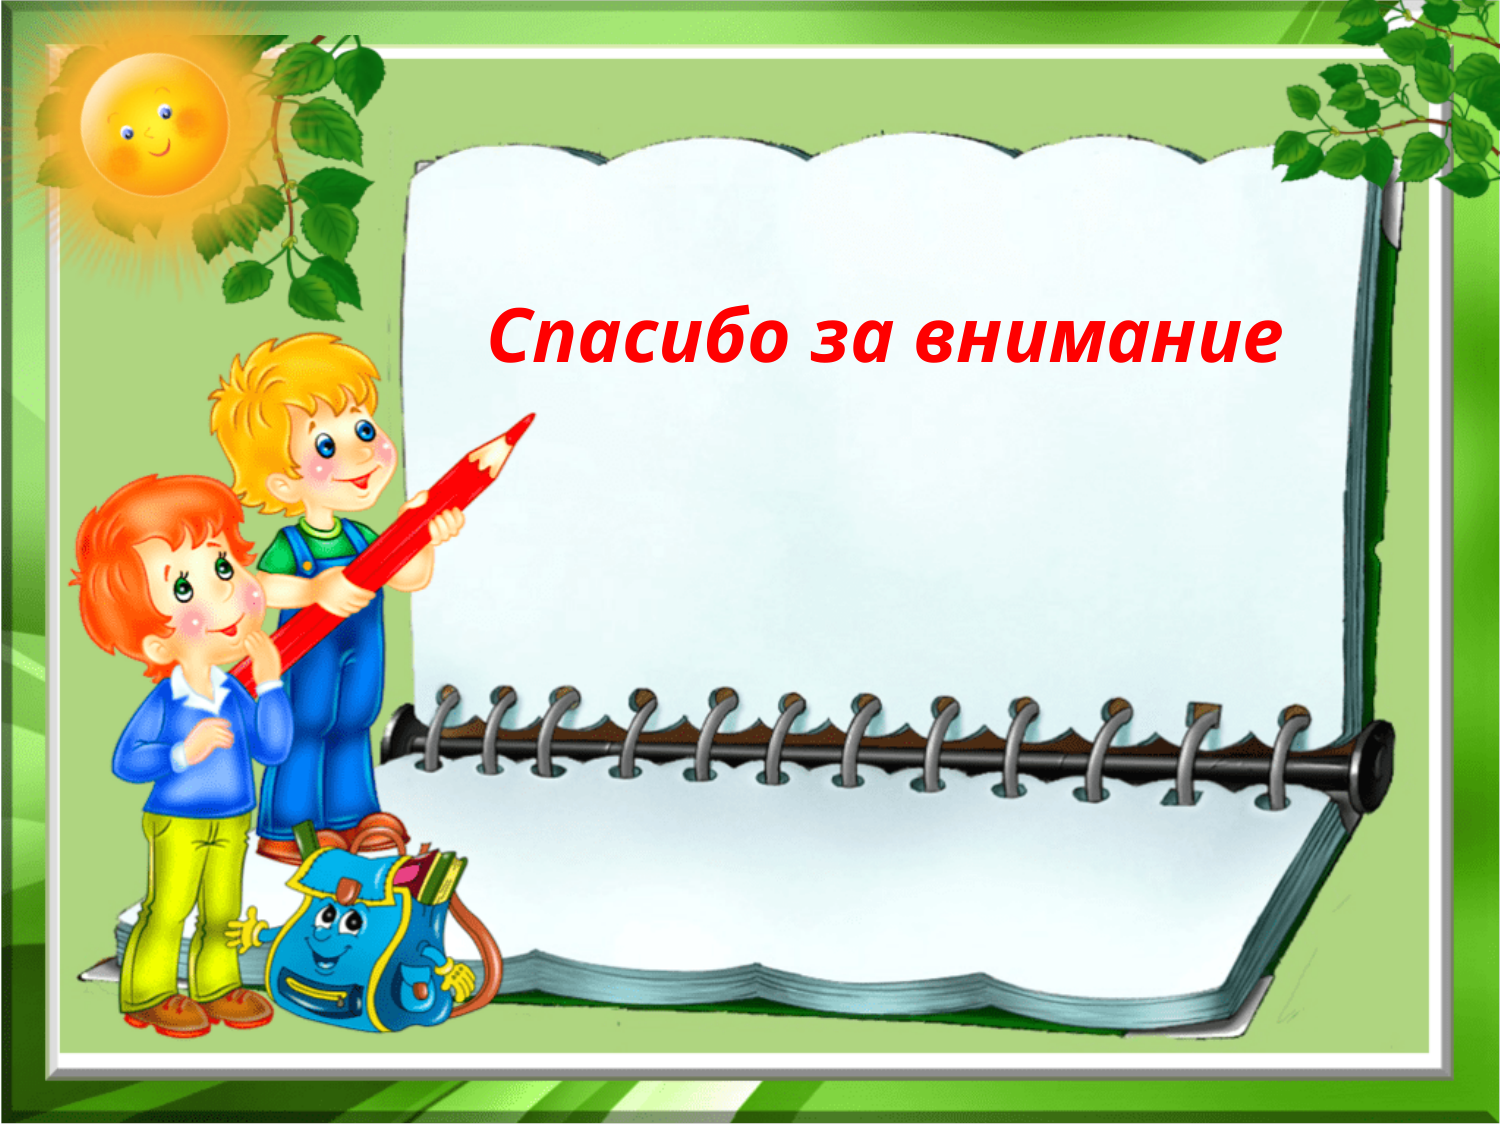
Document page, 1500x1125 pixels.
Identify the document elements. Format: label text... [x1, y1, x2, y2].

title Спасибо за внимание [407, 196, 1364, 468]
picture [0, 0, 1500, 1125]
